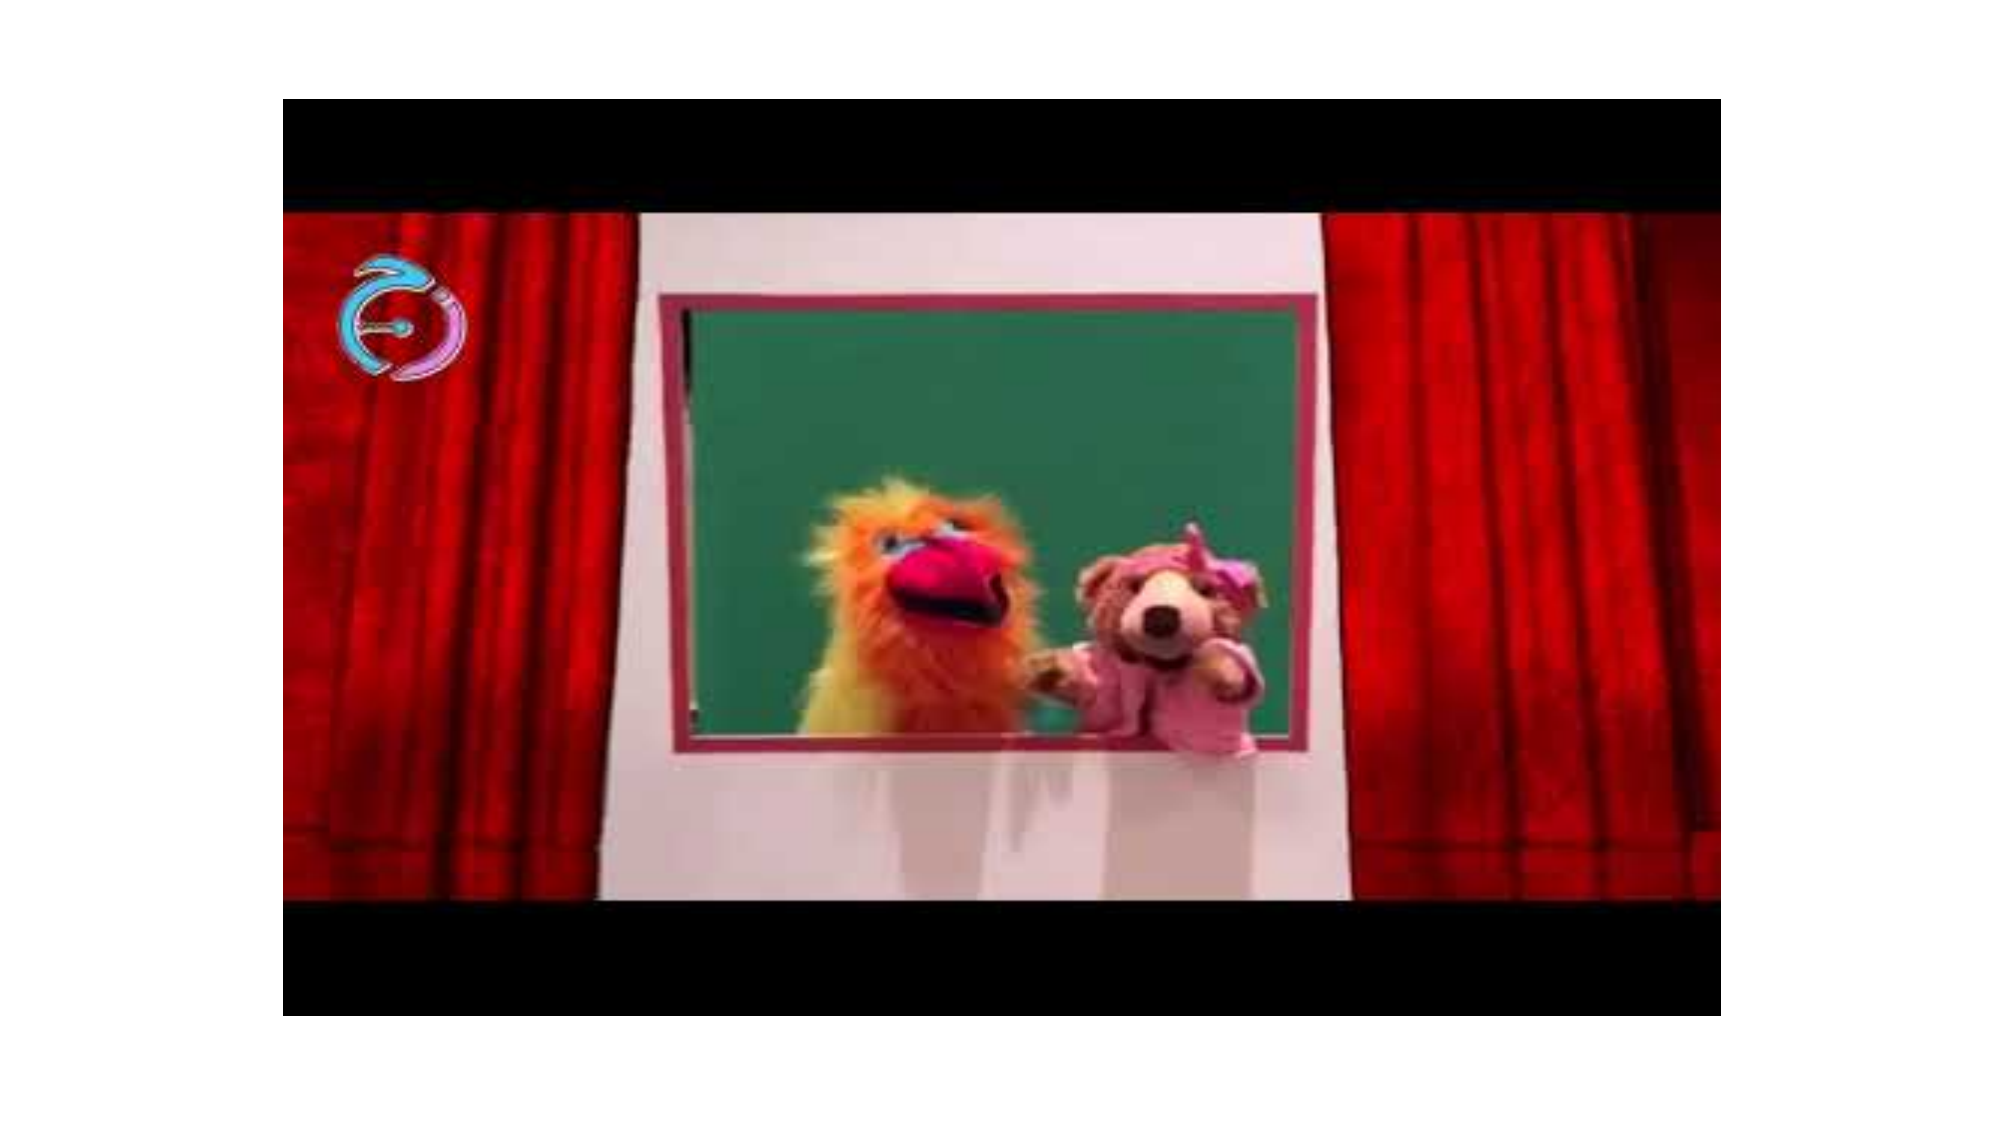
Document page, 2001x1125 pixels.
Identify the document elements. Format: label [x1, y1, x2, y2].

text_box [282, 99, 1722, 1017]
